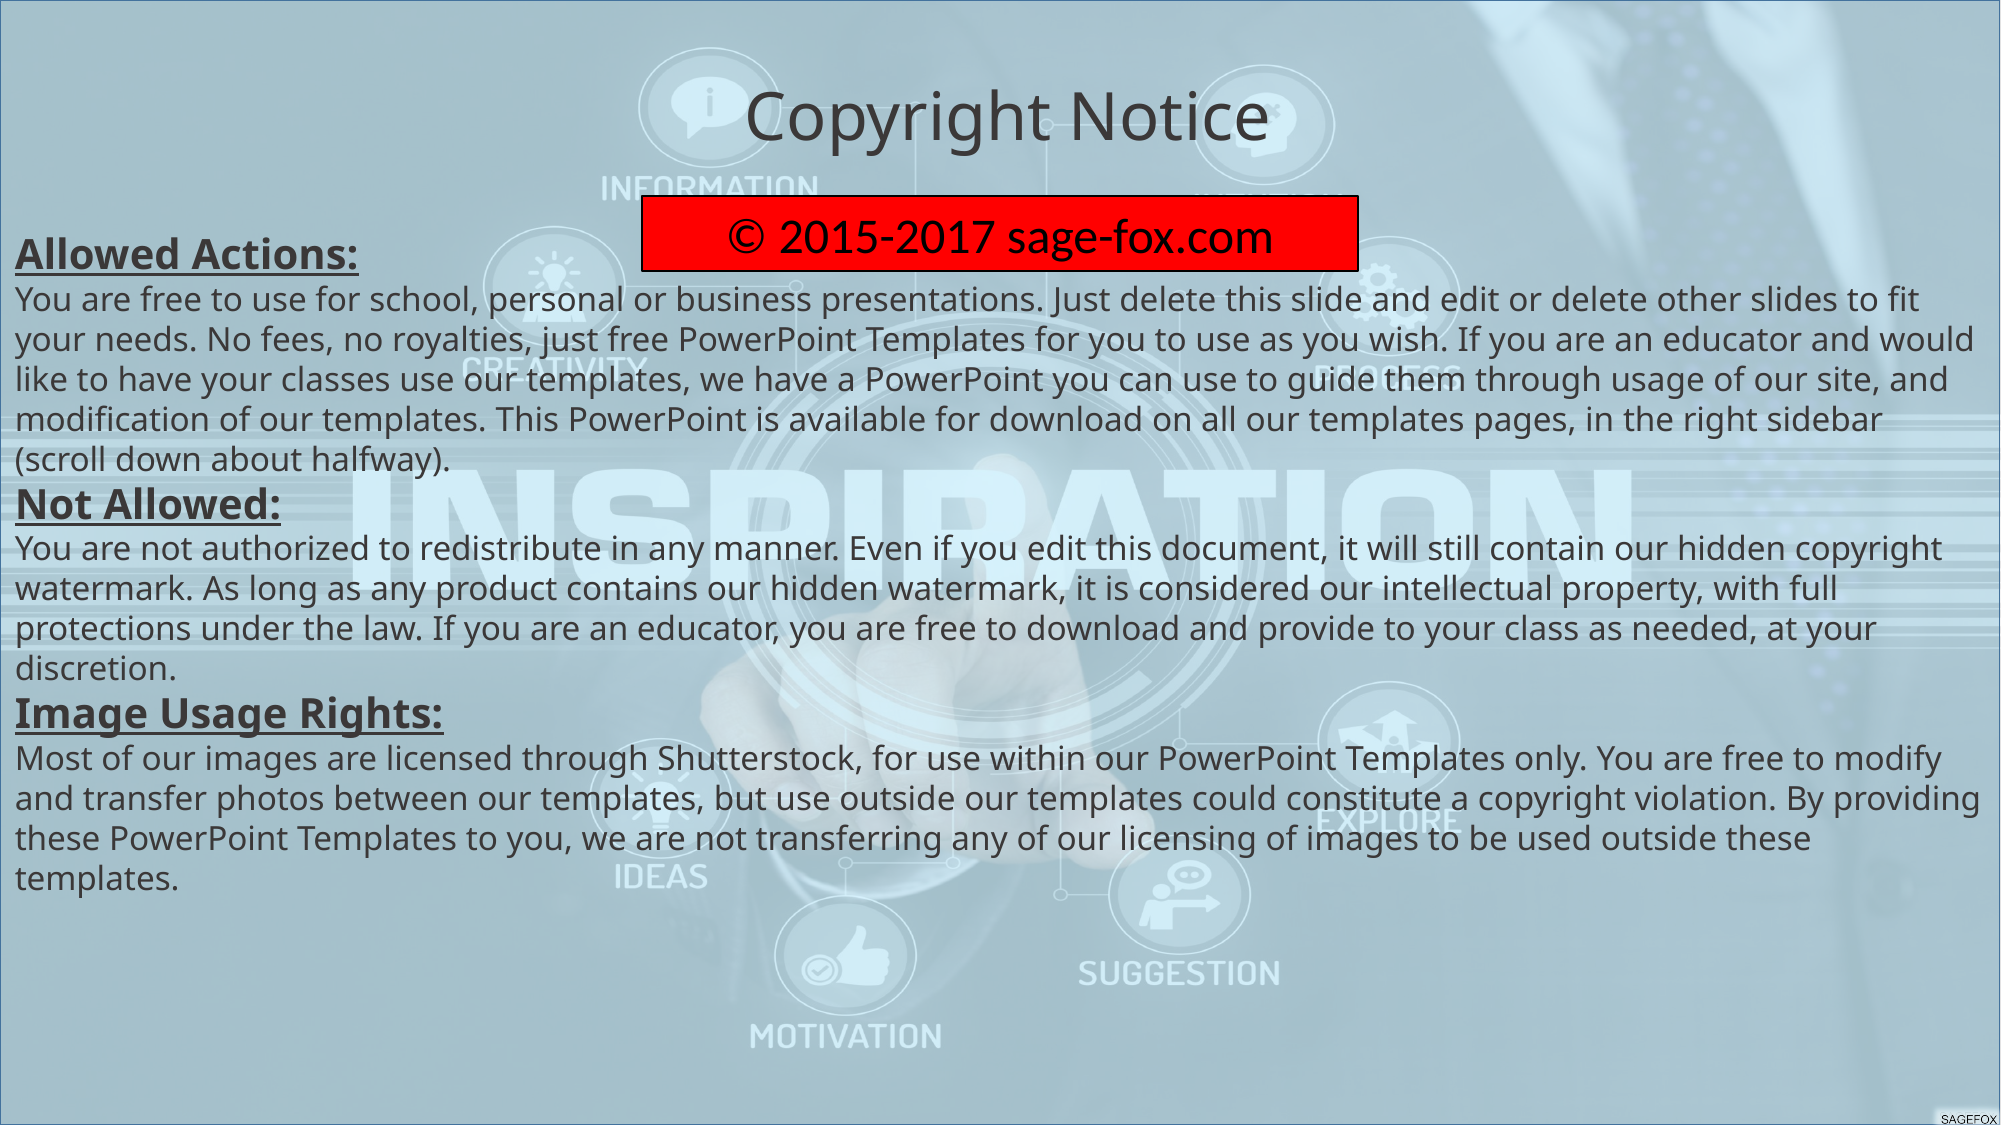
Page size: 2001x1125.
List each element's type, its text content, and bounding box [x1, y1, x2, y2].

text_box Allowed Actions: You are free to use for school, personal or business presentations. Just delete this slide and edit or delete other slides to fit your needs. No fees, no royalties, just free PowerPoint Templates for you to use as you wish. If you are an educator and would like to have your classes use our templates, we have a PowerPoint you can use to guide them through usage of our site, and modification of our templates. This PowerPoint is available for download on all our templates pages, in the right sidebar (scroll down about halfway). Not Allowed: You are not authorized to redistribute in any manner. Even if you edit this document, it will still contain our hidden copyright watermark. As long as any product contains our hidden watermark, it is considered our intellectual property, with full protections under the law. If you are an educator, you are free to download and provide to your class as needed, at your discretion. Image Usage Rights: Most of our images are licensed through Shutterstock, for use within our PowerPoint Templates only. You are free to modify and transfer photos between our templates, but use outside our templates could constitute a copyright violation. By providing these PowerPoint Templates to you, we are not transferring any of our licensing of images to be used outside these templates. [0, 0, 2000, 1125]
text_box © 2015-2017 sage-fox.com [641, 196, 1358, 272]
picture [1938, 1114, 1999, 1125]
title Copyright Notice [493, 60, 1524, 178]
